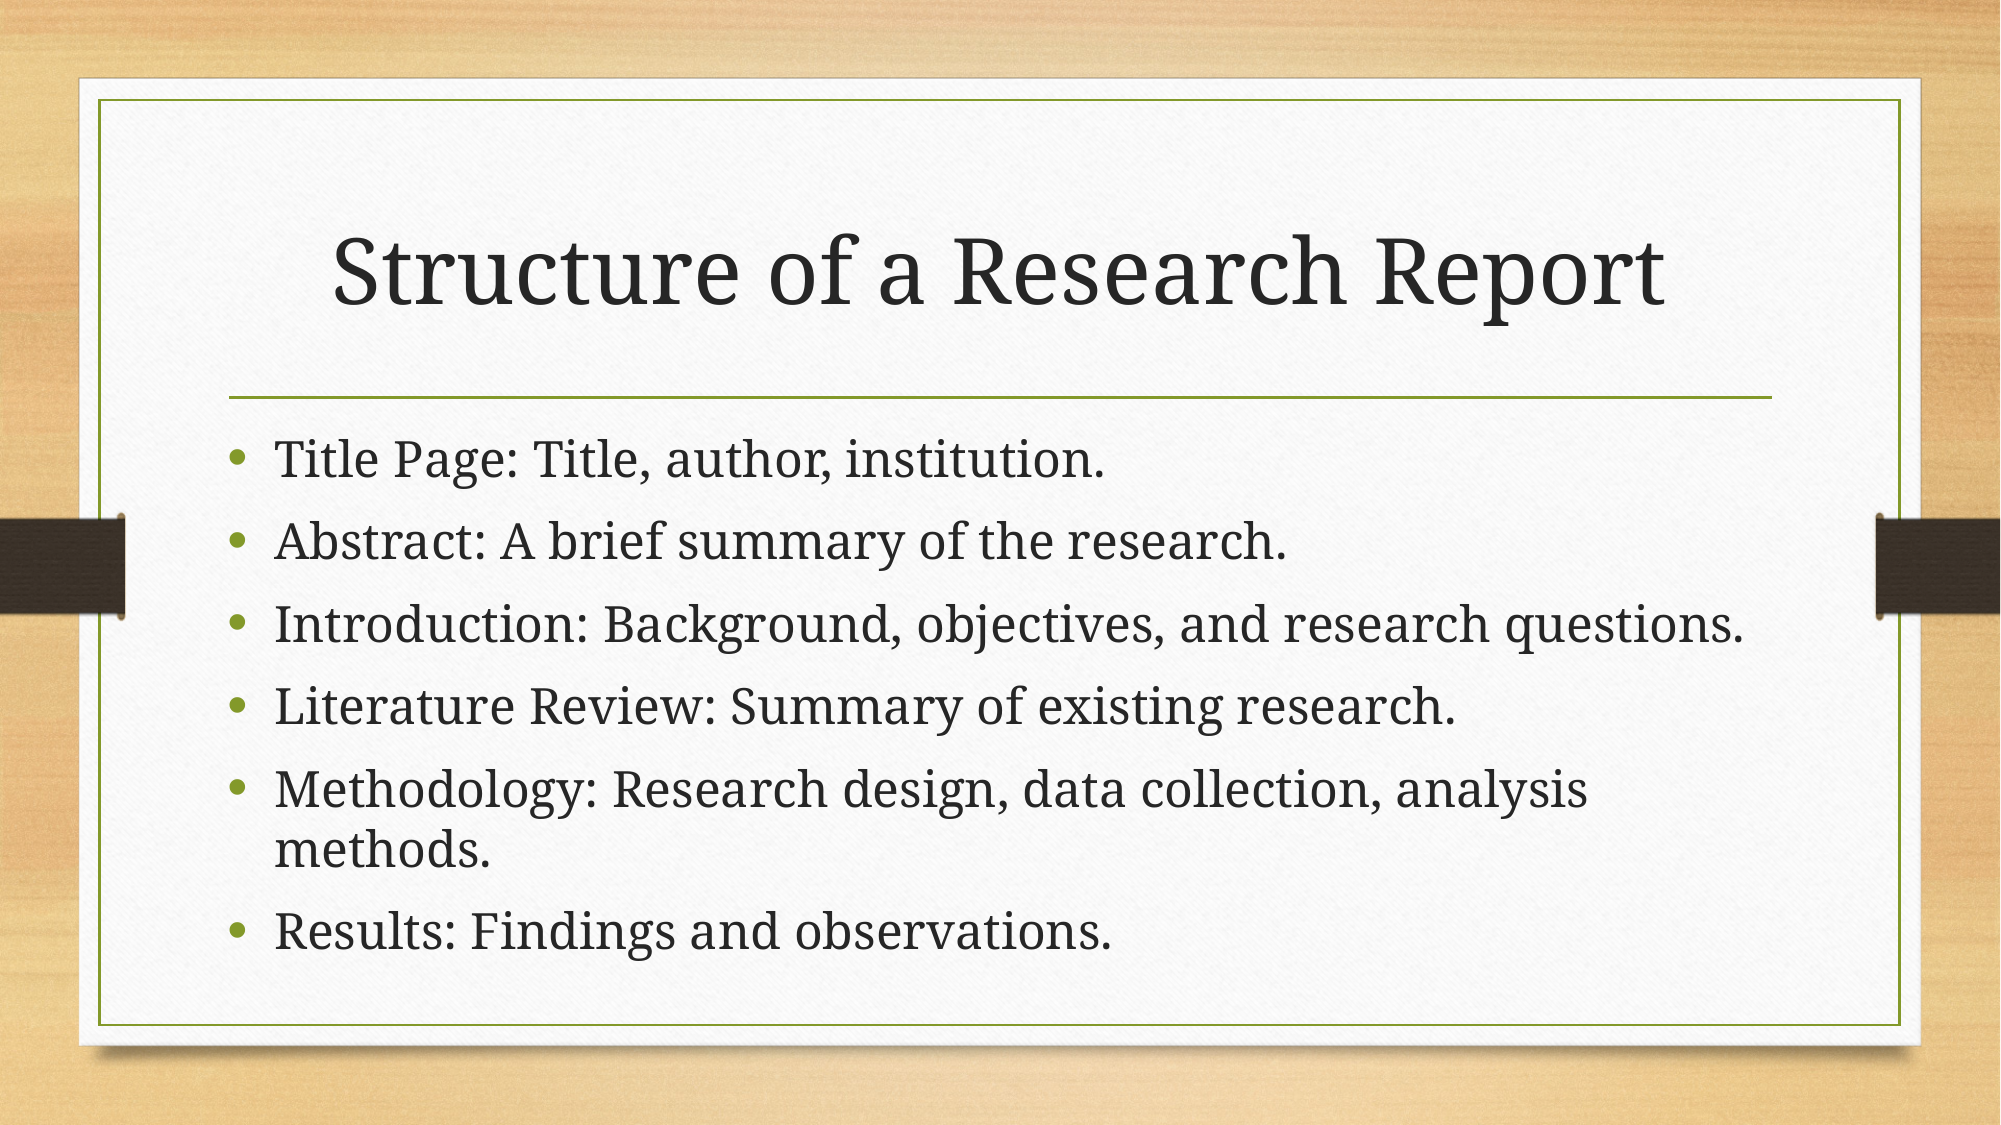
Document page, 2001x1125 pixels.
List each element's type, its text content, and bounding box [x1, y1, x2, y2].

list Title Page: Title, author, institution. Abstract: A brief summary of the research. Introduction: Background, objectives, and research questions. Literature Review: Summary of existing research. Methodology: Research design, data collection, analysis methods. Results: Findings and observations. [212, 419, 1788, 964]
title Structure of a Research Report [212, 161, 1788, 375]
picture [0, 0, 2001, 1125]
